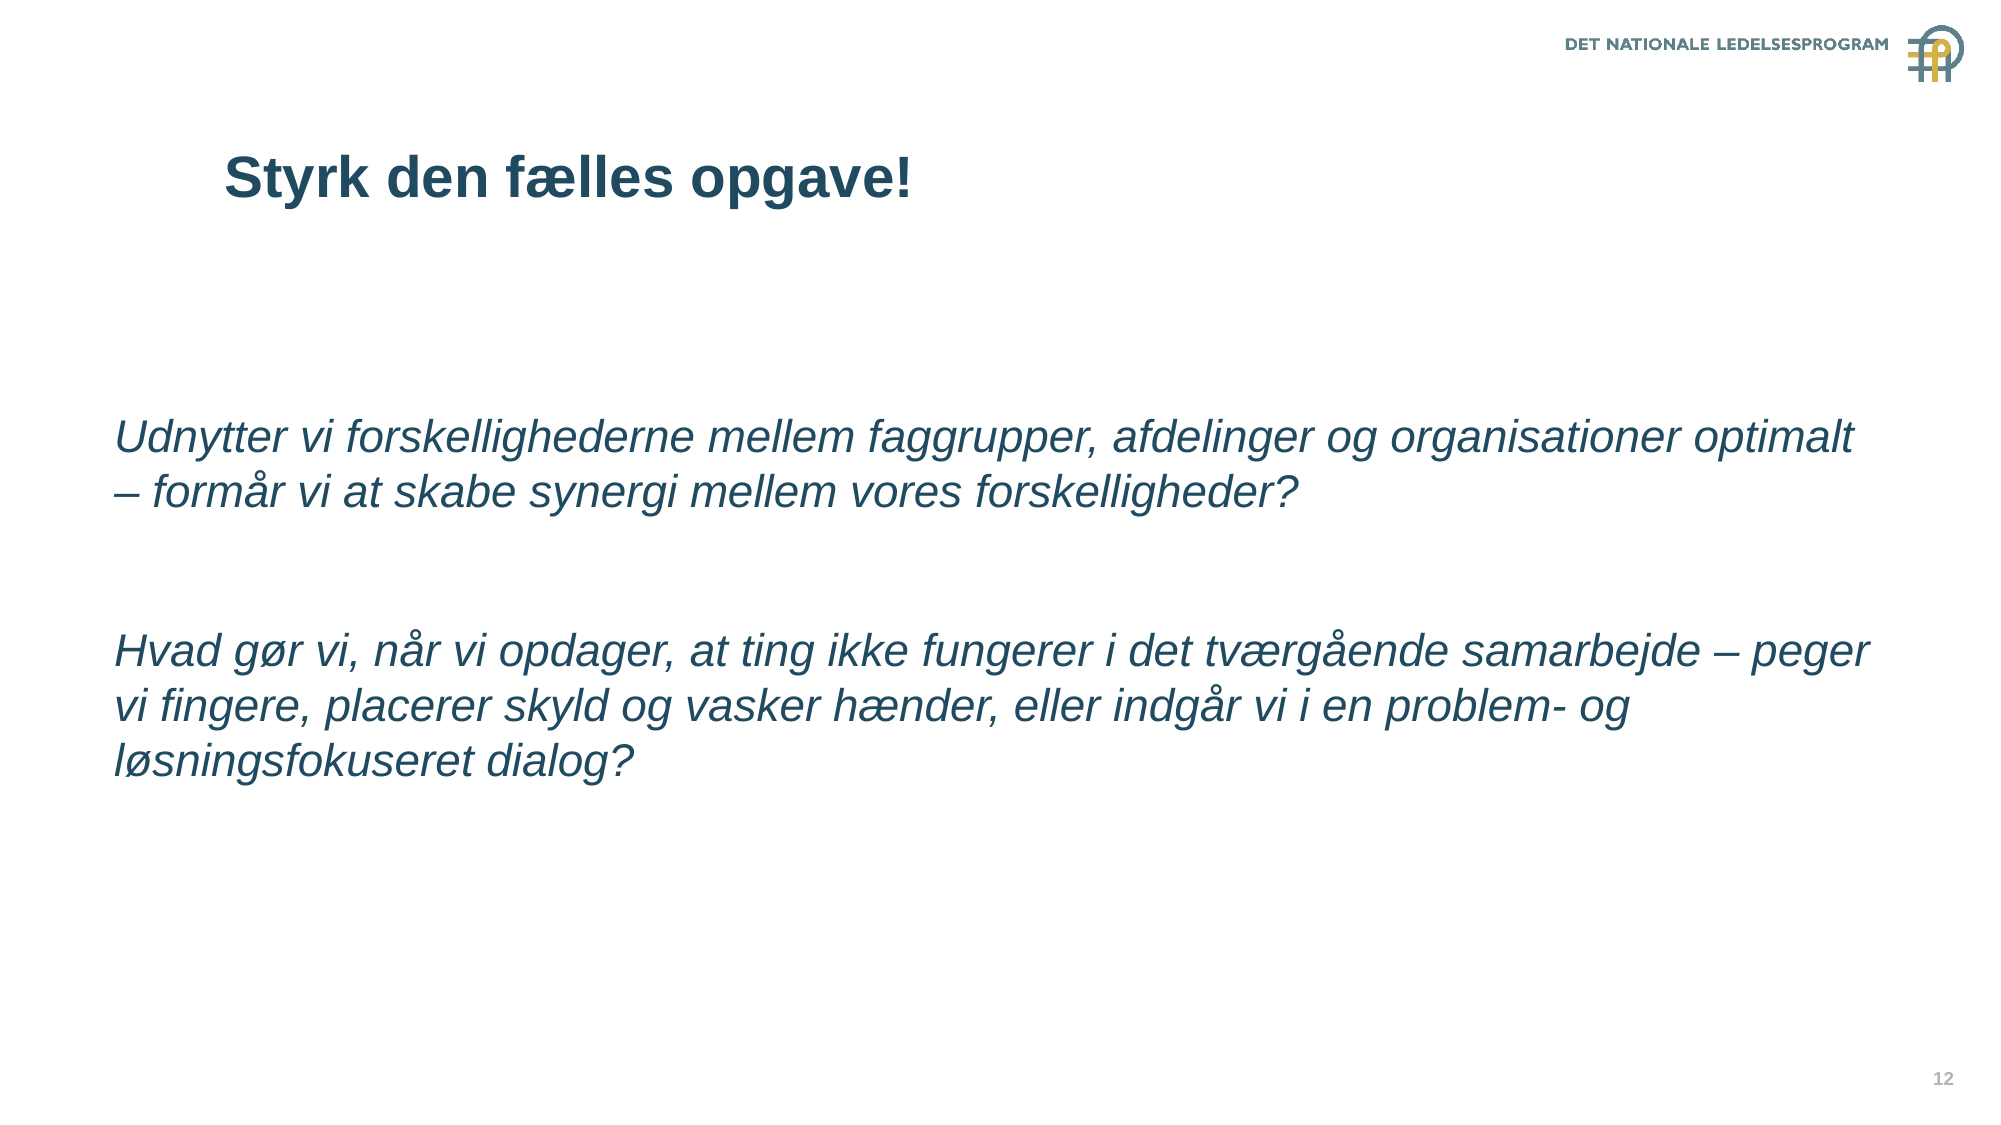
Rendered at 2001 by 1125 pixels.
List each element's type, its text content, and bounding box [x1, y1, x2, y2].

list Udnytter vi forskellighederne mellem faggrupper, afdelinger og organisationer optimalt – formår vi at skabe synergi mellem vores forskelligheder? Hvad gør vi, når vi opdager, at ting ikke fungerer i det tværgående samarbejde – peger vi fingere, placerer skyld og vasker hænder, eller indgår vi i en problem- og løsningsfokuseret dialog? [114, 326, 1888, 982]
picture [1555, 25, 1964, 82]
slide_number 12 [1887, 1067, 2000, 1097]
title Styrk den fælles opgave! [224, 143, 1888, 279]
